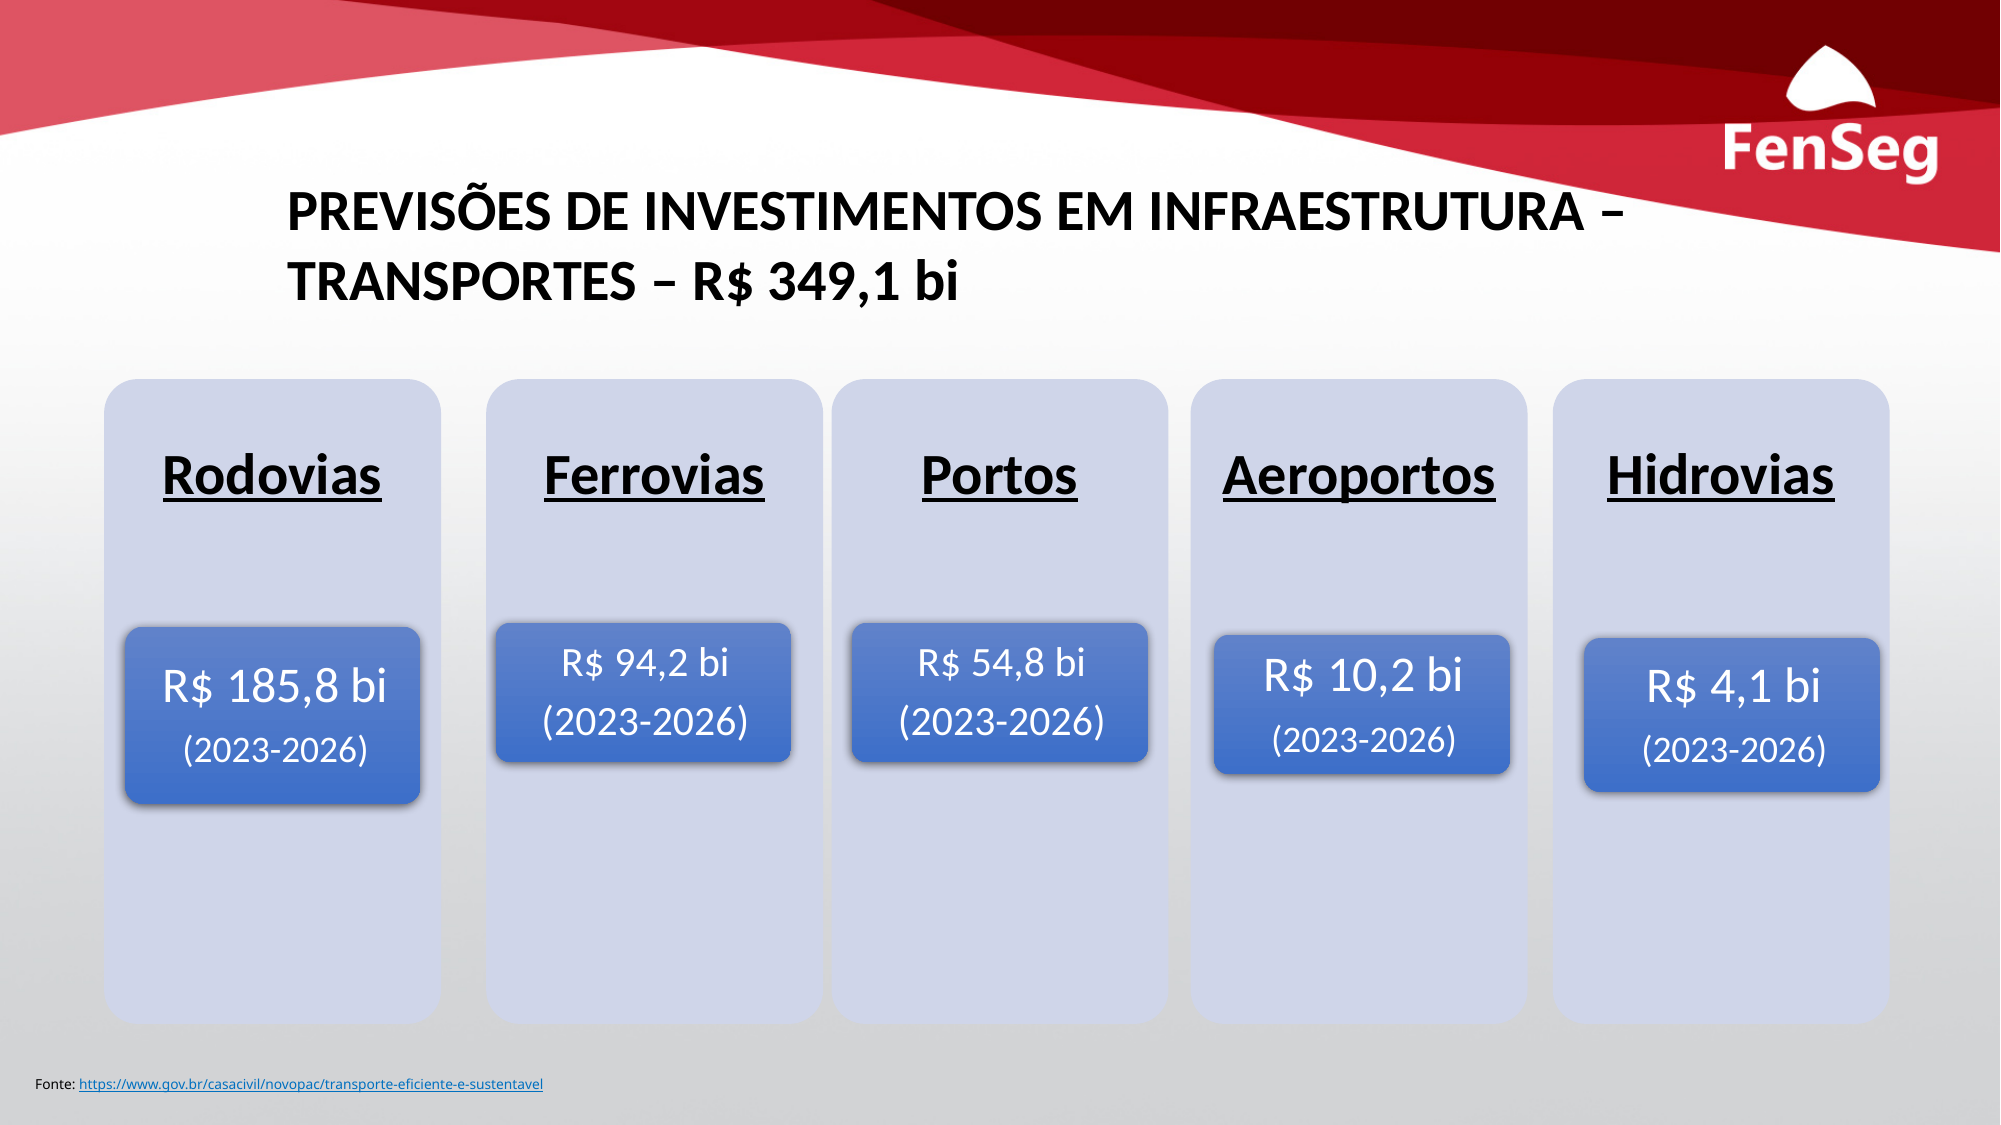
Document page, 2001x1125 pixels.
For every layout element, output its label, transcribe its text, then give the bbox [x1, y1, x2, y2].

picture [0, 0, 2000, 1125]
text_box PREVISÕES DE INVESTIMENTOS EM INFRAESTRUTURA – TRANSPORTES – R$ 349,1 bi [273, 164, 1675, 320]
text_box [103, 379, 1891, 1024]
text_box Fonte: https://www.gov.br/casacivil/novopac/transporte-eficiente-e-sustentavel [0, 1063, 579, 1101]
